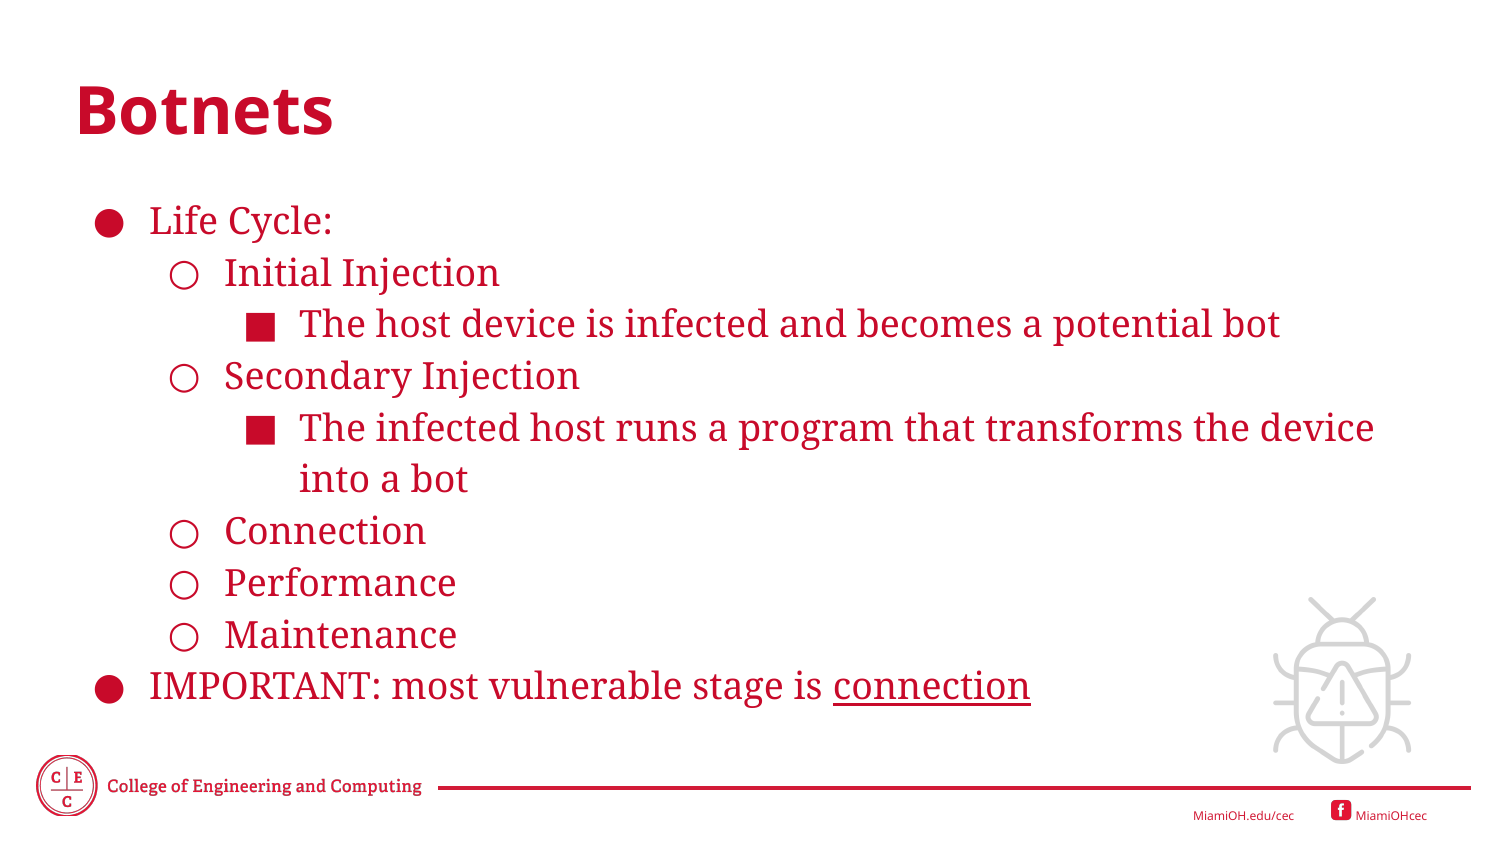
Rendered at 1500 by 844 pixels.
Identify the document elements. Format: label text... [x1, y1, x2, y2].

picture [1258, 596, 1426, 764]
list Botnets [59, 53, 1375, 175]
picture [36, 755, 425, 816]
list Life Cycle: Initial Injection The host device is infected and becomes a potential bot Secondary Injection The infected host runs a program that transforms the device into a bot Connection Performance Maintenance IMPORTANT: most vulnerable stage is connection [59, 175, 1426, 751]
picture [1329, 798, 1354, 823]
